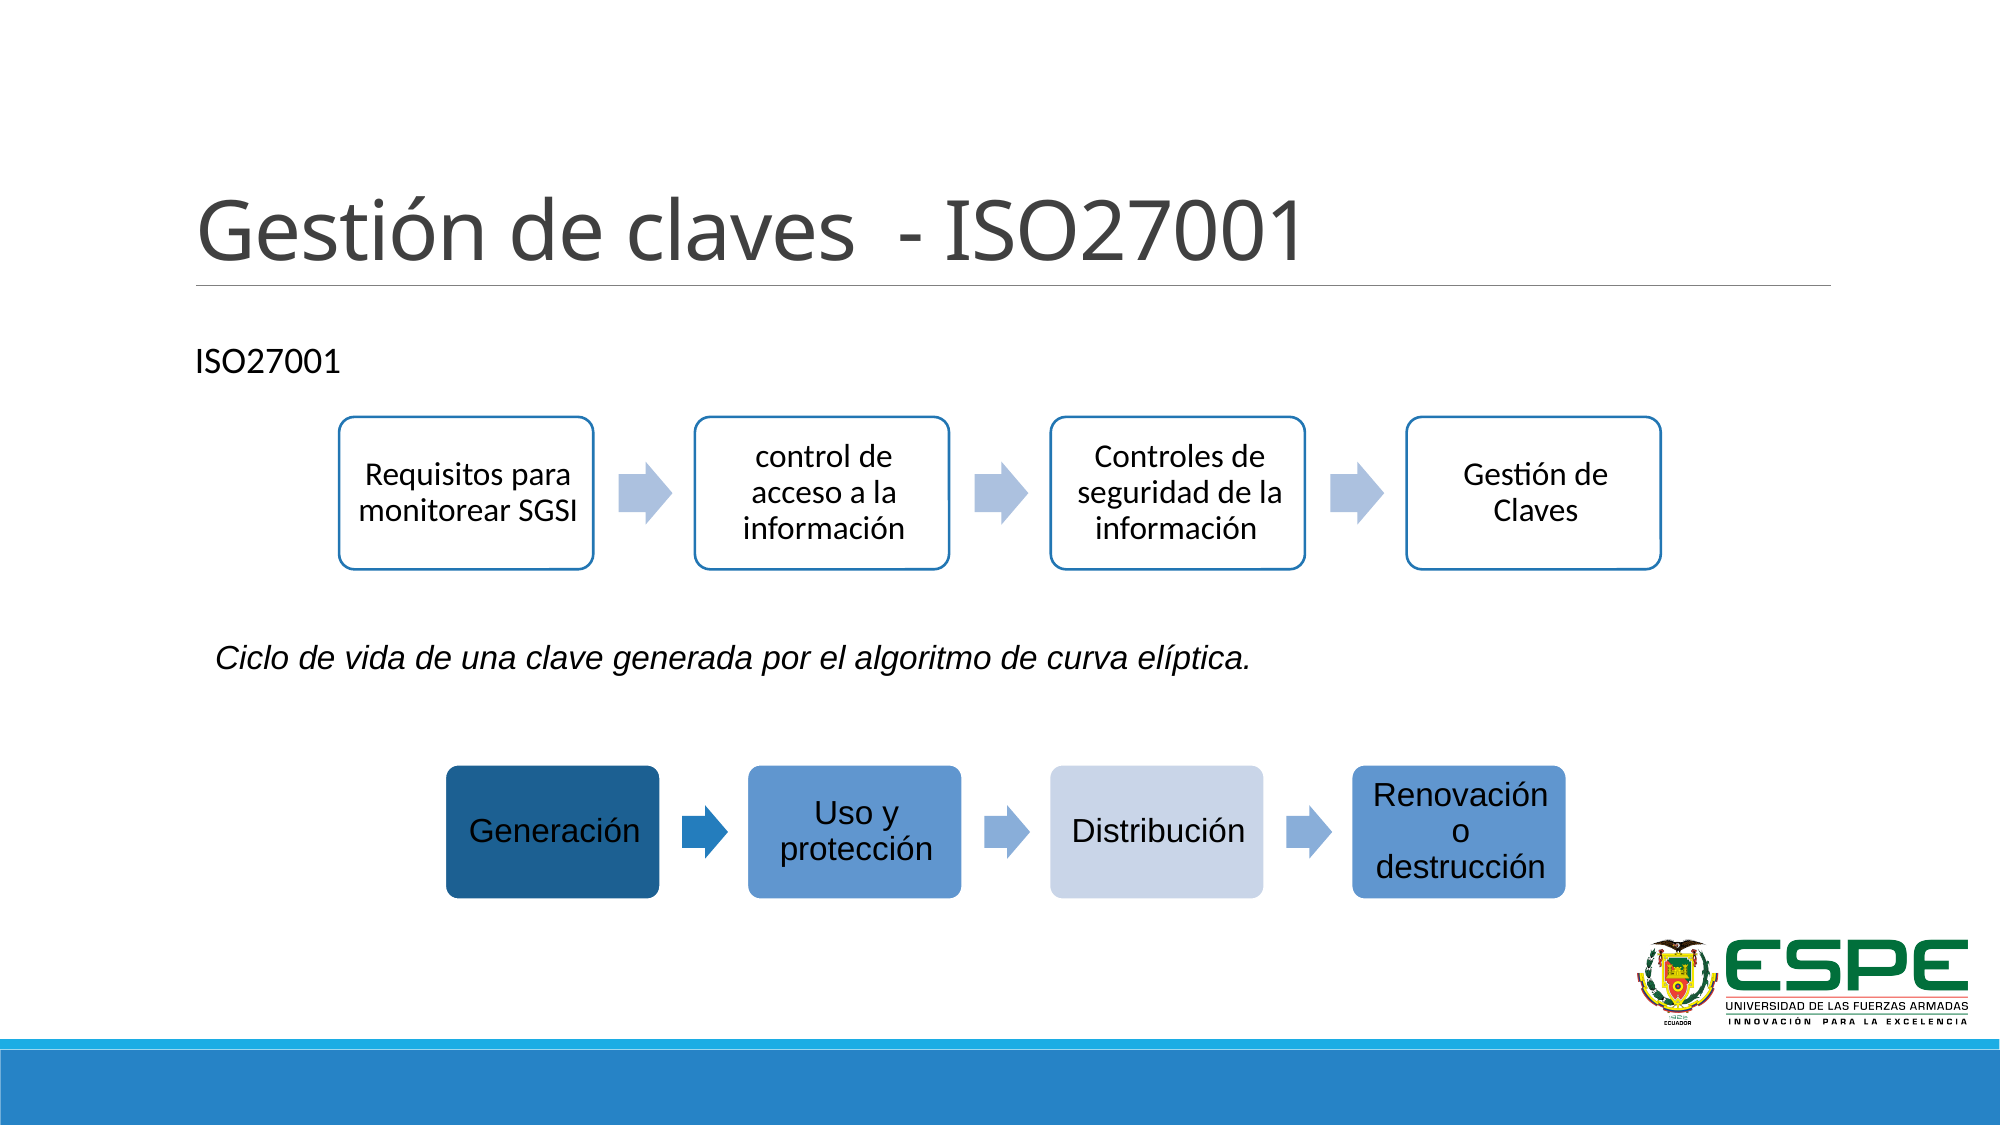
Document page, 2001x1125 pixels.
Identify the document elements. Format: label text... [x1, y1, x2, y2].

picture [1637, 938, 1968, 1026]
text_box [443, 723, 1568, 940]
text_box ISO27001 [179, 328, 526, 389]
title Gestión de claves - ISO27001 [180, 47, 1830, 285]
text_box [338, 385, 1662, 602]
text_box Ciclo de vida de una clave generada por el algoritmo de curva elíptica. [200, 628, 1567, 684]
